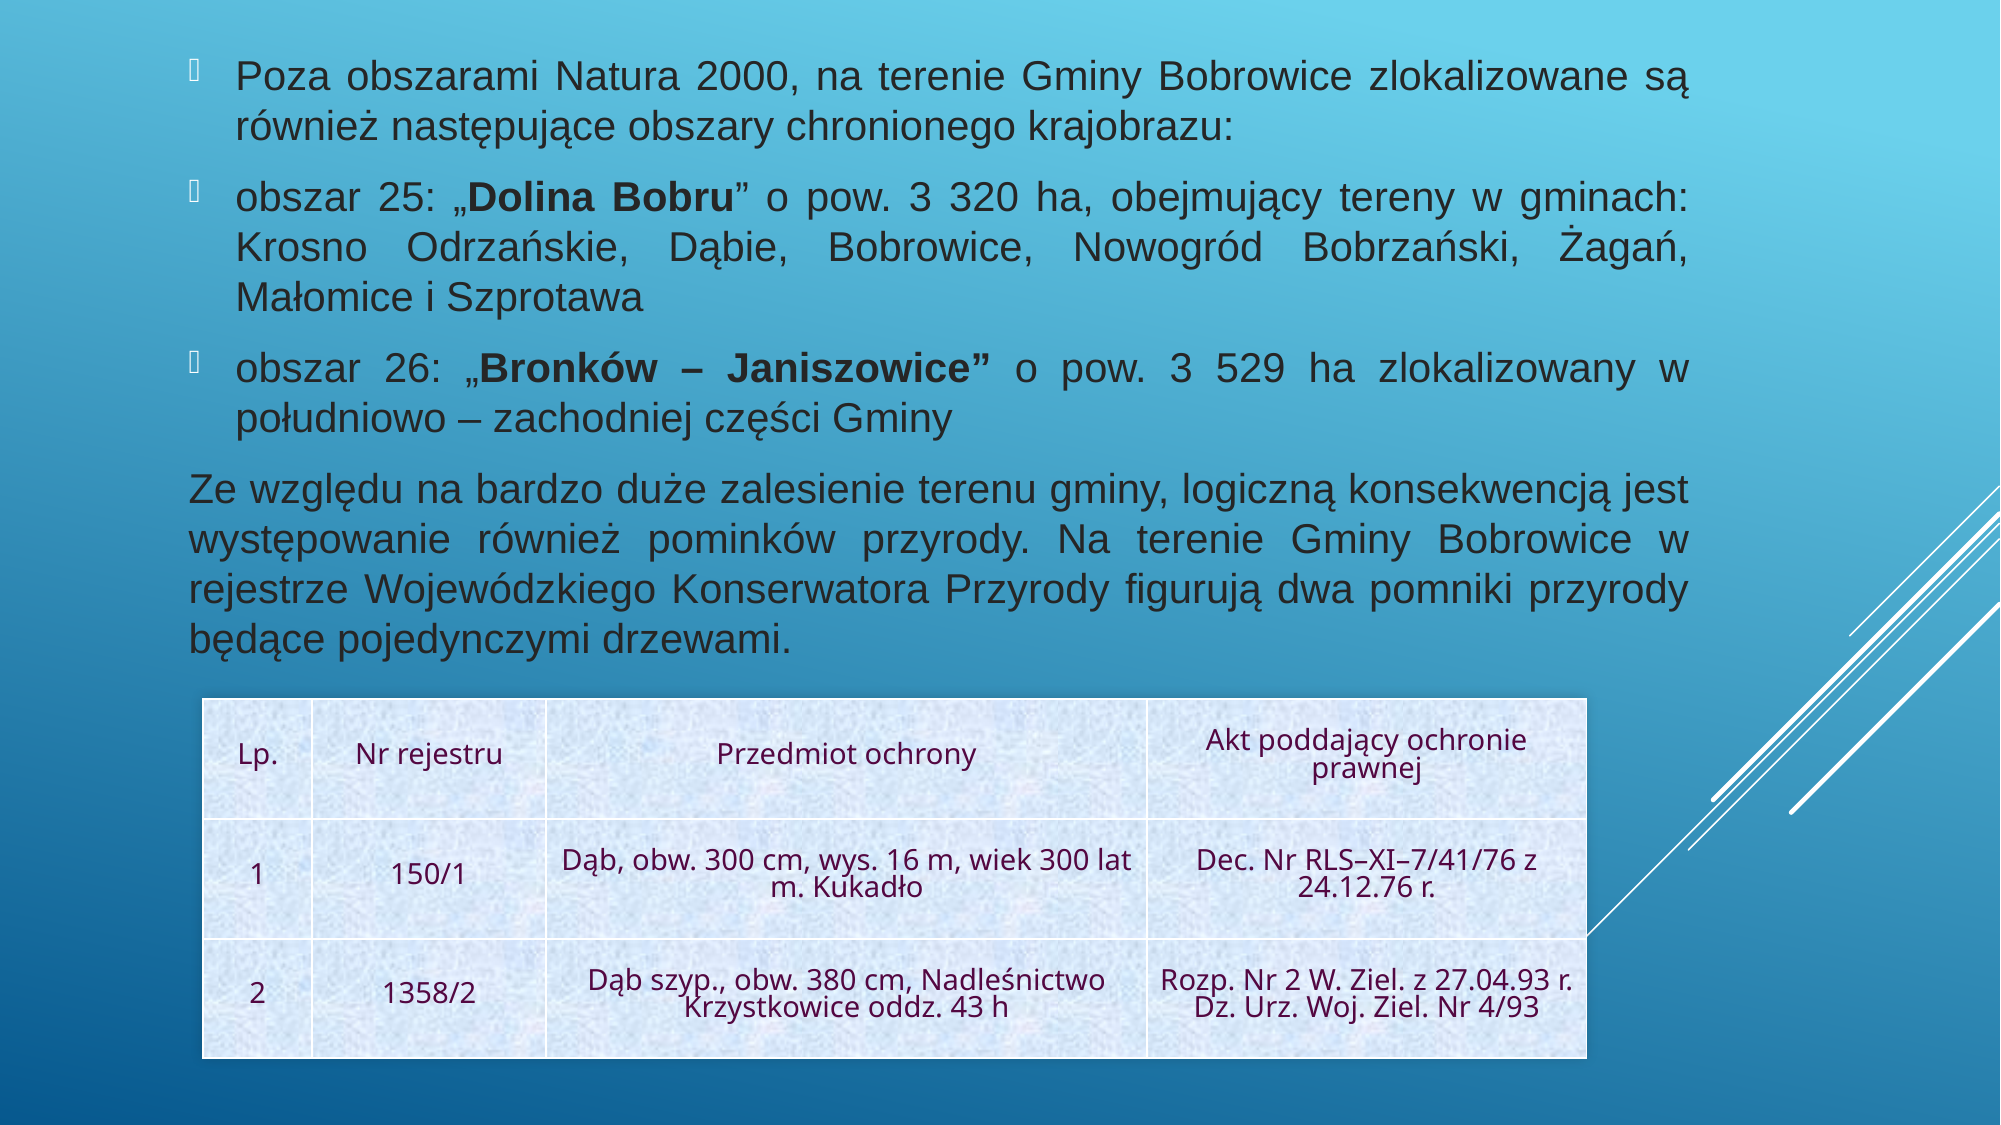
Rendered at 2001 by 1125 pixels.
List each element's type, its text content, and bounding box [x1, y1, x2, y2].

table_cell 2 [204, 940, 311, 1057]
table_cell Dąb, obw. 300 cm, wys. 16 m, wiek 300 lat m. Kukadło [547, 820, 1146, 938]
table_header Lp. [204, 700, 311, 818]
table_header Nr rejestru [313, 700, 545, 818]
table_cell 150/1 [313, 820, 545, 938]
table_cell 1358/2 [313, 940, 545, 1057]
table_header Akt poddający ochronie prawnej [1148, 700, 1586, 818]
list Poza obszarami Natura 2000, na terenie Gminy Bobrowice zlokalizowane są również następujące obszary chronionego krajobrazu: obszar 25: „Dolina Bobru” o pow. 3 320 ha, obejmujący tereny w gminach: Krosno Odrzańskie, Dąbie, Bobrowice, Nowogród Bobrzański, Żagań, Małomice i Szprotawa obszar 26: „Bronków – Janiszowice” o pow. 3 529 ha zlokalizowany w południowo – zachodniej części Gminy Ze względu na bardzo duże zalesienie terenu gminy, logiczną konsekwencją jest występowanie również pominków przyrody. Na terenie Gminy Bobrowice w rejestrze Wojewódzkiego Konserwatora Przyrody figurują dwa pomniki przyrody będące pojedynczymi drzewami. [173, 40, 1705, 742]
table_cell Dąb szyp., obw. 380 cm, Nadleśnictwo Krzystkowice oddz. 43 h [547, 940, 1146, 1057]
table_cell Rozp. Nr 2 W. Ziel. z 27.04.93 r. Dz. Urz. Woj. Ziel. Nr 4/93 [1148, 940, 1586, 1057]
table_cell 1 [204, 820, 311, 938]
table_cell Dec. Nr RLS–XI–7/41/76 z 24.12.76 r. [1148, 820, 1586, 938]
table_header Przedmiot ochrony [547, 700, 1146, 818]
